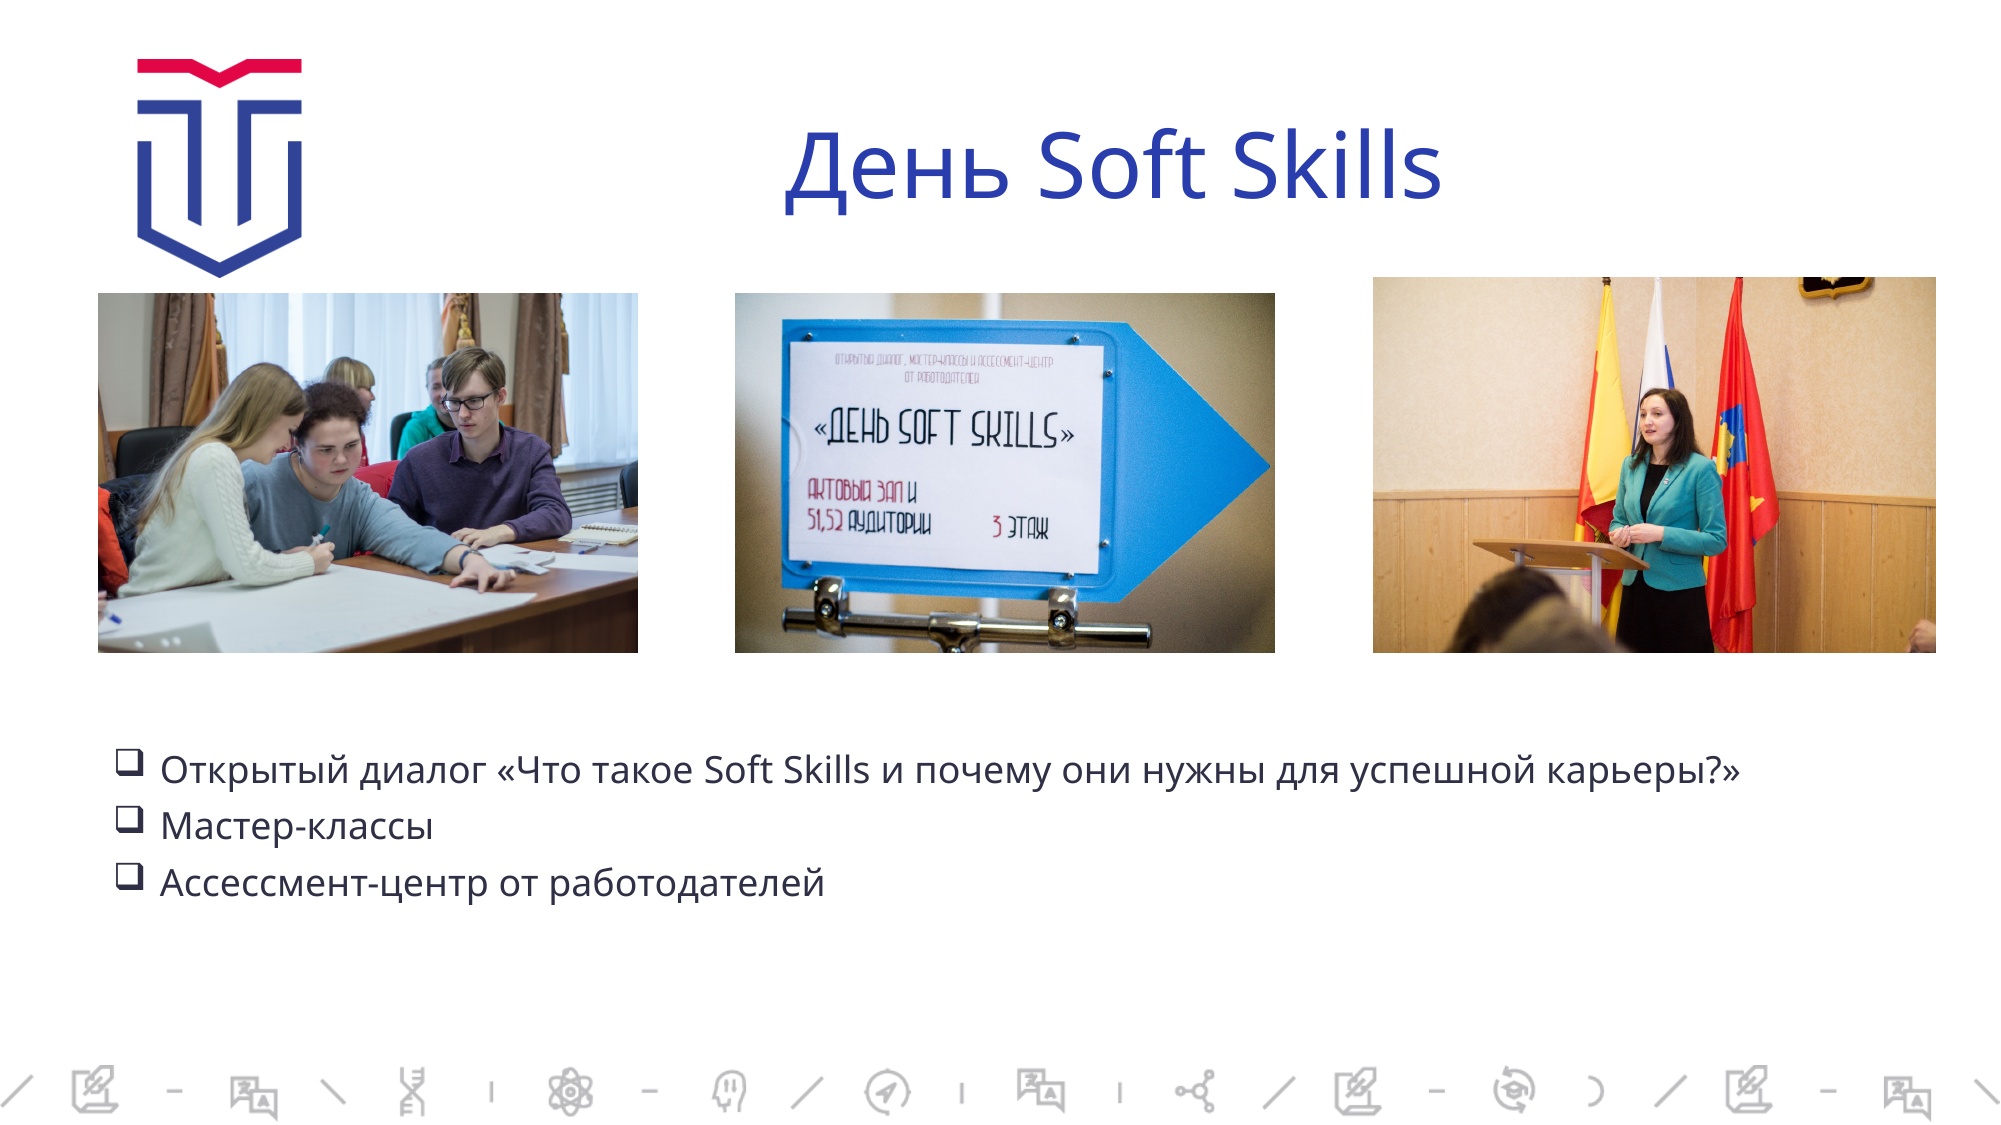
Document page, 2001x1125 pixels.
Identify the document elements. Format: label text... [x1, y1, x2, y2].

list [735, 293, 1275, 653]
title День Soft Skills [367, 59, 1863, 278]
picture [0, 1065, 2000, 1123]
picture [137, 59, 302, 278]
picture [1372, 277, 1936, 653]
text_box Открытый диалог «Что такое Soft Skills и почему они нужны для успешной карьеры?» Мастер-классы Ассессмент-центр от работодателей [98, 746, 1903, 912]
picture [98, 293, 638, 653]
